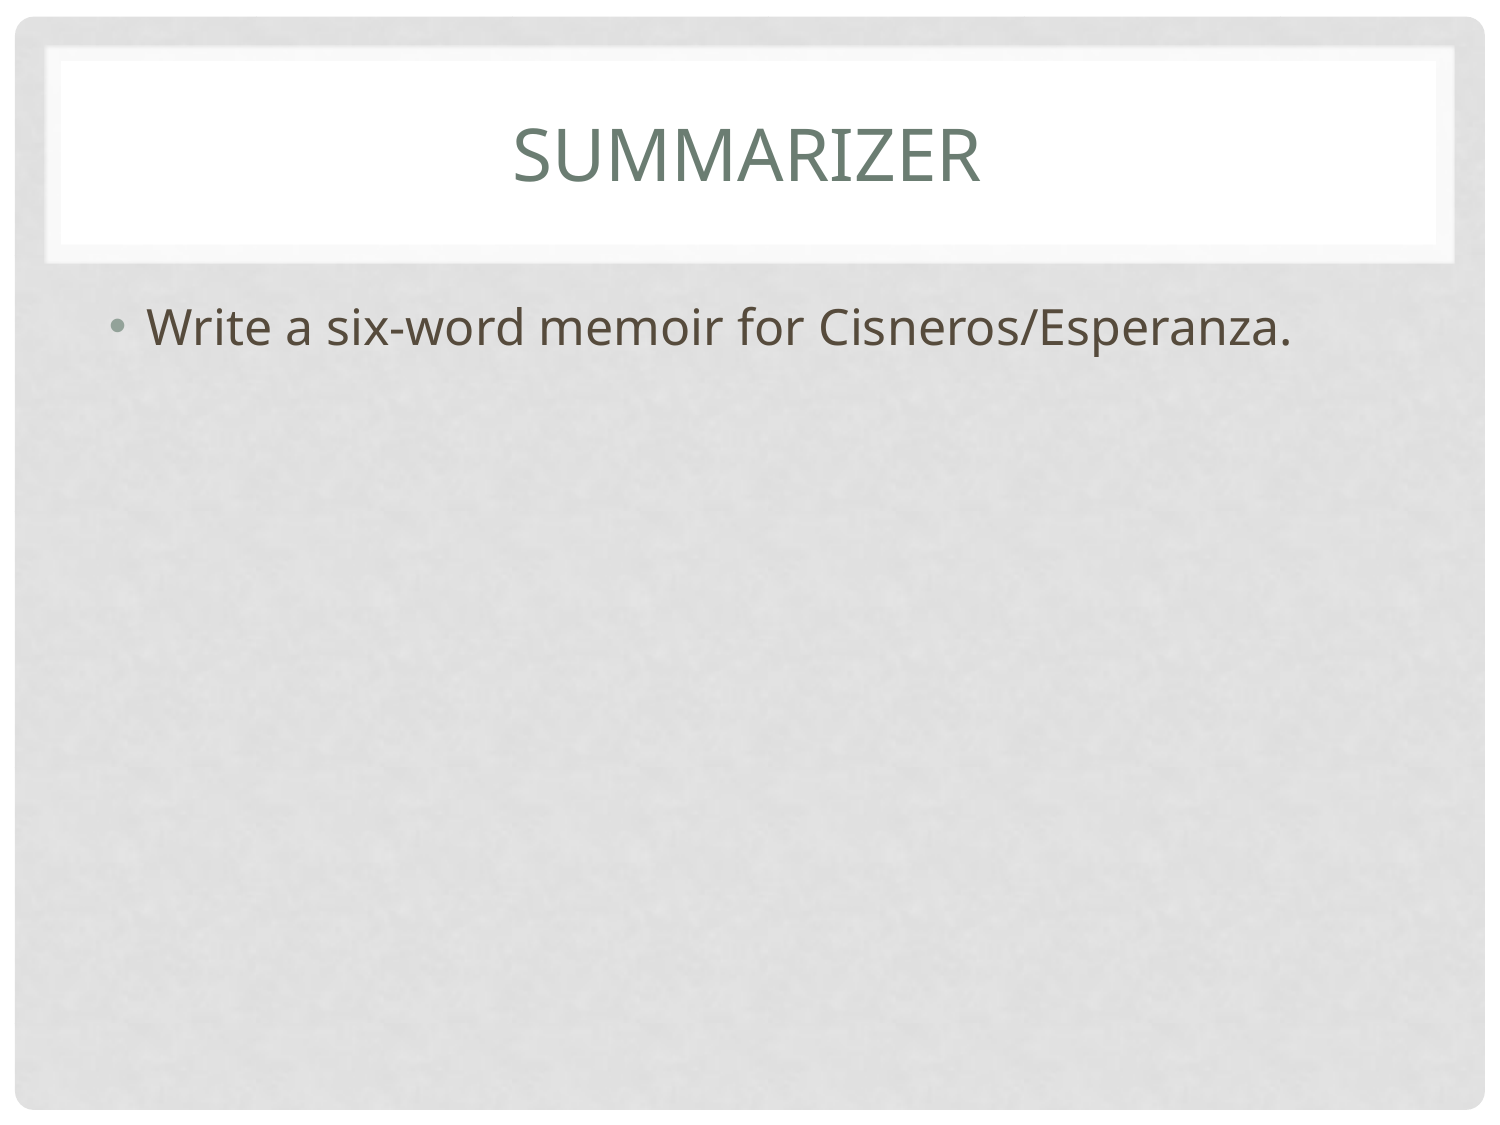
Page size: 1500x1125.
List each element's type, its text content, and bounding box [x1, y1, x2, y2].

list Write a six-word memoir for Cisneros/Esperanza. [75, 287, 1425, 1005]
title summarizer [69, 66, 1425, 238]
